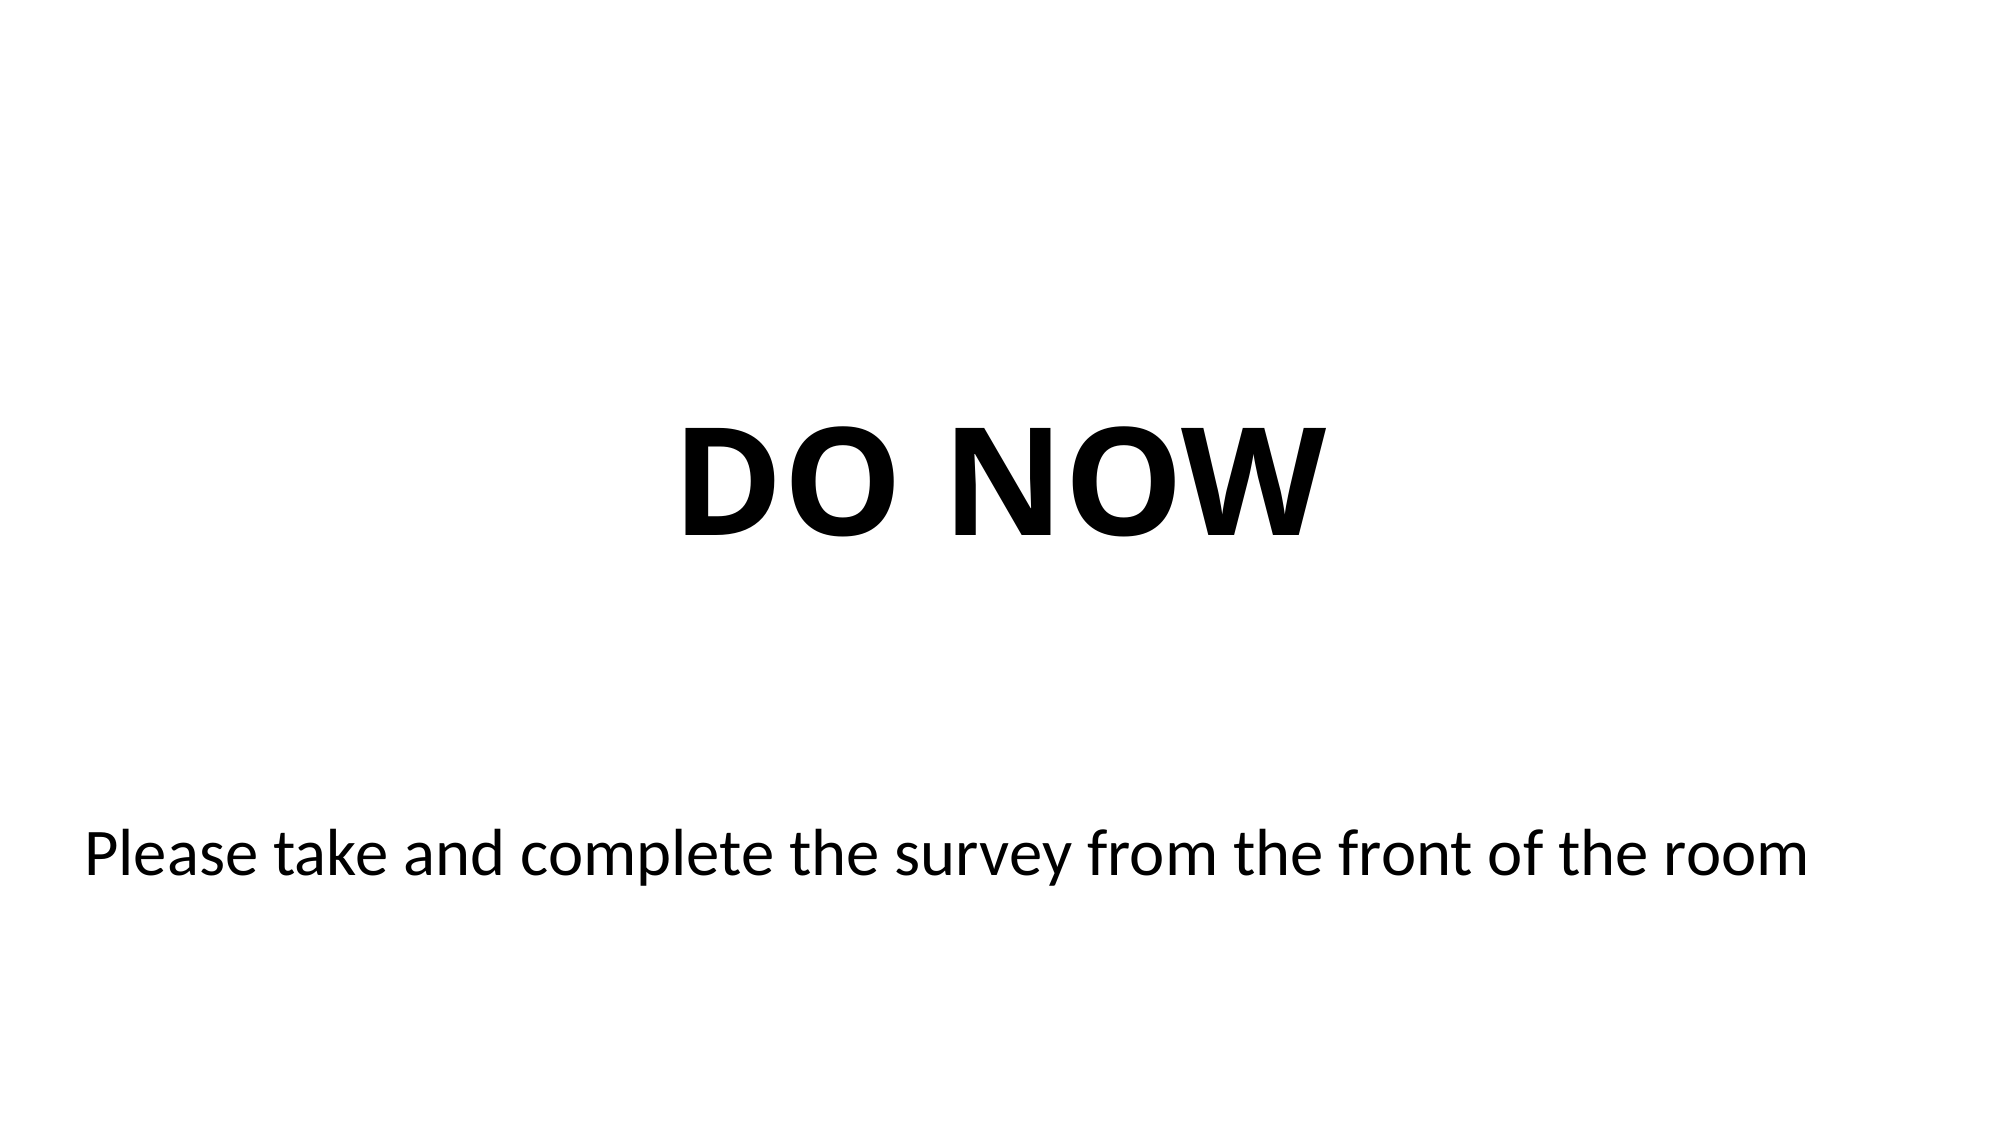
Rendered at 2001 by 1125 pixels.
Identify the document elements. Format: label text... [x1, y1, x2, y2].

title DO NOW [249, 184, 1750, 576]
subtitle Please take and complete the survey from the front of the room [15, 810, 1880, 1025]
